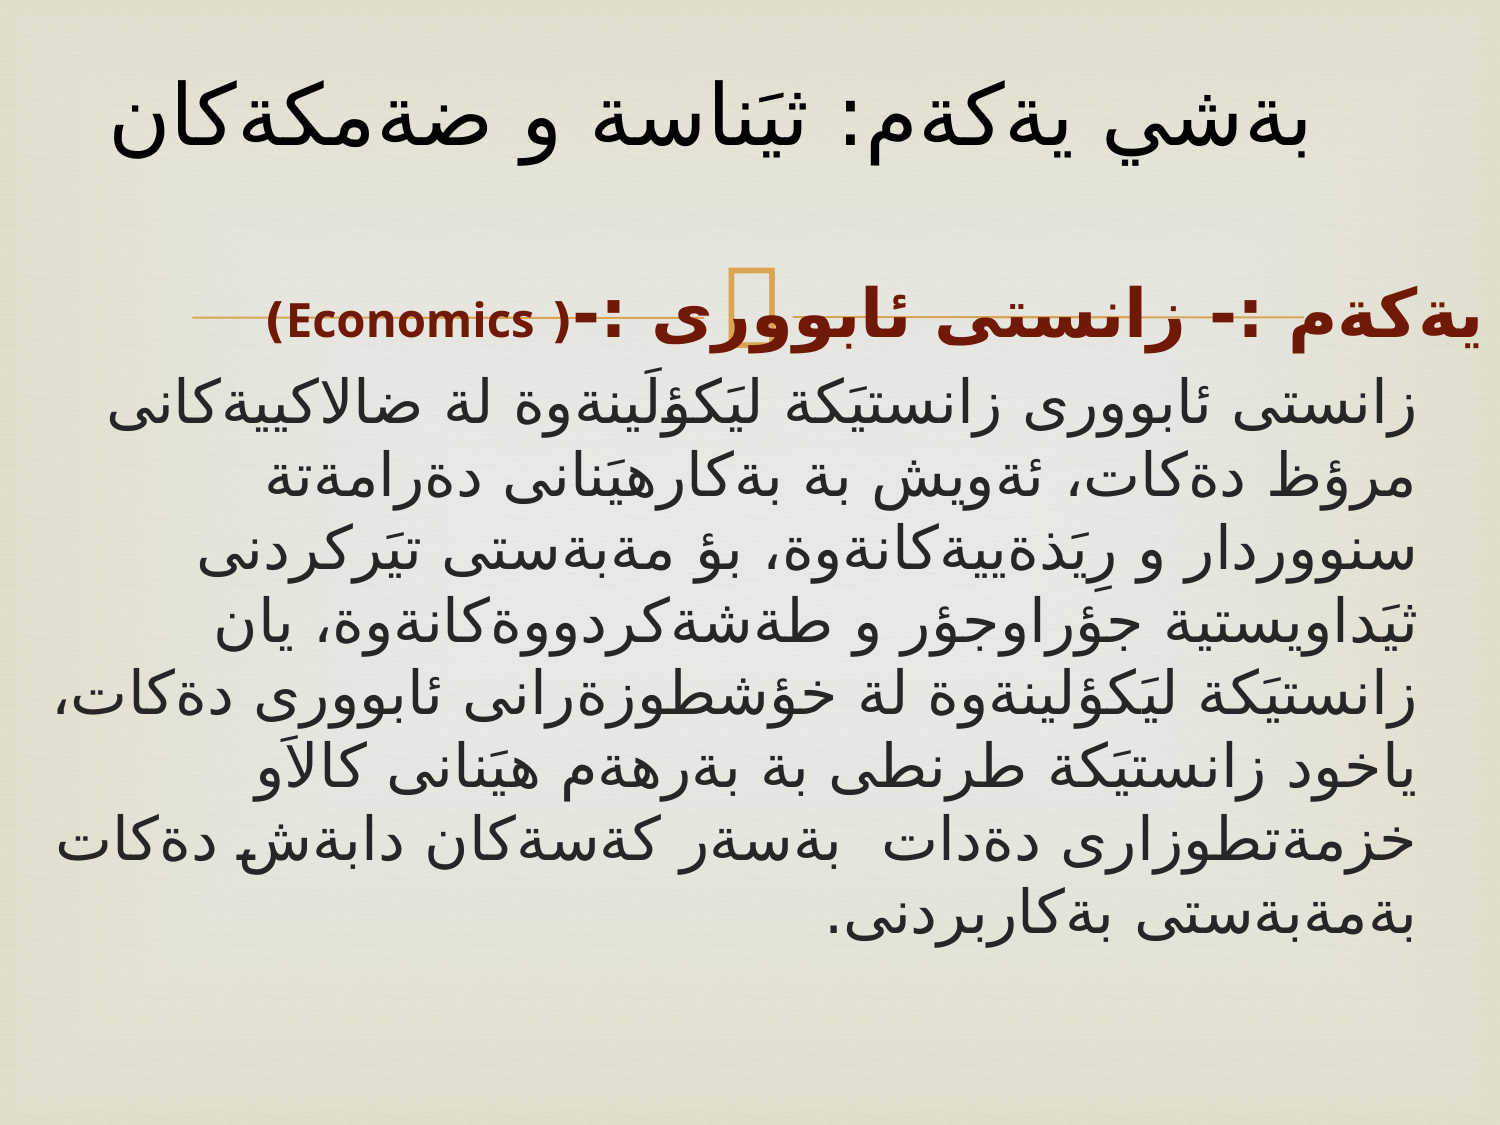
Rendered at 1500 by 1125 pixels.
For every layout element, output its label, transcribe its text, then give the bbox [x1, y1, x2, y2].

list يةكةم :- زانستى ئابوورى :-( Economics) زانستى ئابوورى زانستيَكة ليَكؤلَينةوة لة ضالاكييةكانى مرؤظ دةكات، ئةويش بة بةكارهيَنانى دةرامةتة سنووردار و رِيَذةييةكانةوة، بؤ مةبةستى تيَركردنى ثيَداويستية جؤراوجؤر و طةشةكردووةكانةوة، يان زانستيَكة ليَكؤلينةوة لة خؤشطوزةرانى ئابوورى دةكات، ياخود زانستيَكة طرنطى بة بةرهةم هيَنانى كالاَو خزمةتطوزارى دةدات بةسةر كةسةكان دابةش دةكات بةمةبةستى بةكاربردنى. [0, 262, 1500, 969]
title بةشي يةكةم: ثيَناسة و ضةمكةكان [75, 24, 1348, 198]
